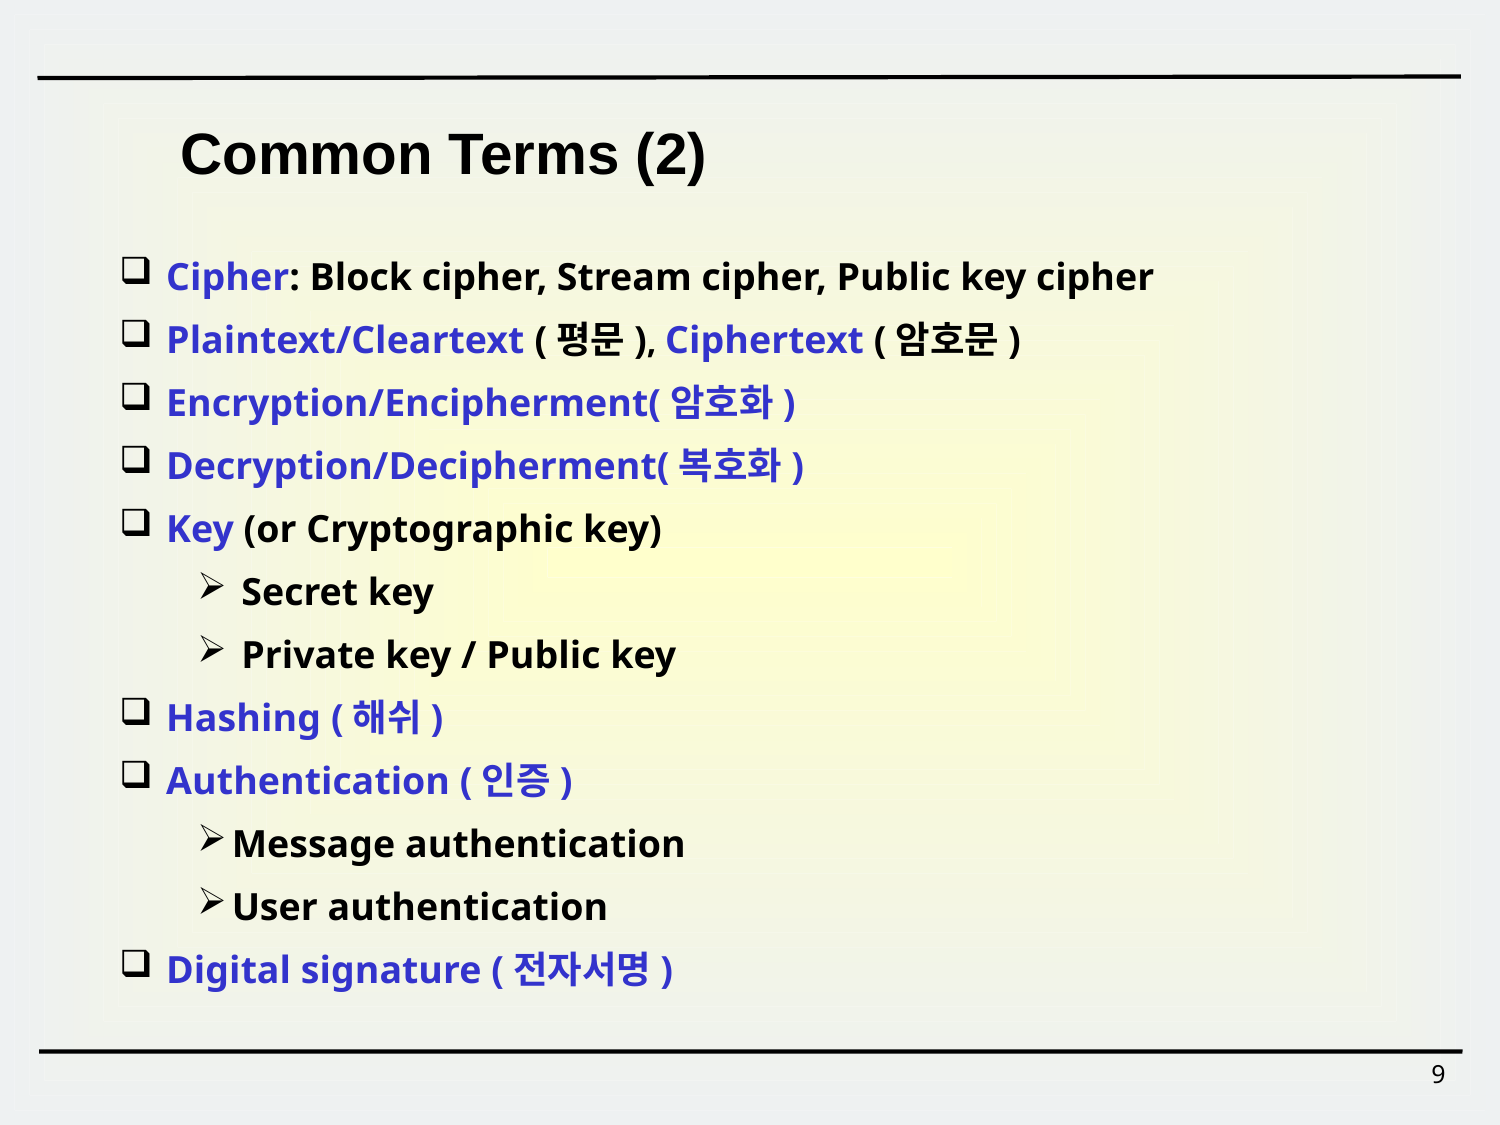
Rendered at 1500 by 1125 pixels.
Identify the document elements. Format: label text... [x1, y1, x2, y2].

slide_number 9 [1147, 1051, 1461, 1102]
text_box Common Terms (2) [165, 108, 723, 194]
text_box Cipher: Block cipher, Stream cipher, Public key cipher Plaintext/Cleartext (평문), Ciphertext (암호문) Encryption/Encipherment(암호화) Decryption/Decipherment(복호화) Key (or Cryptographic key) Secret key Private key / Public key Hashing (해쉬) Authentication (인증) Message authentication User authentication Digital signature (전자서명) [119, 235, 1328, 991]
